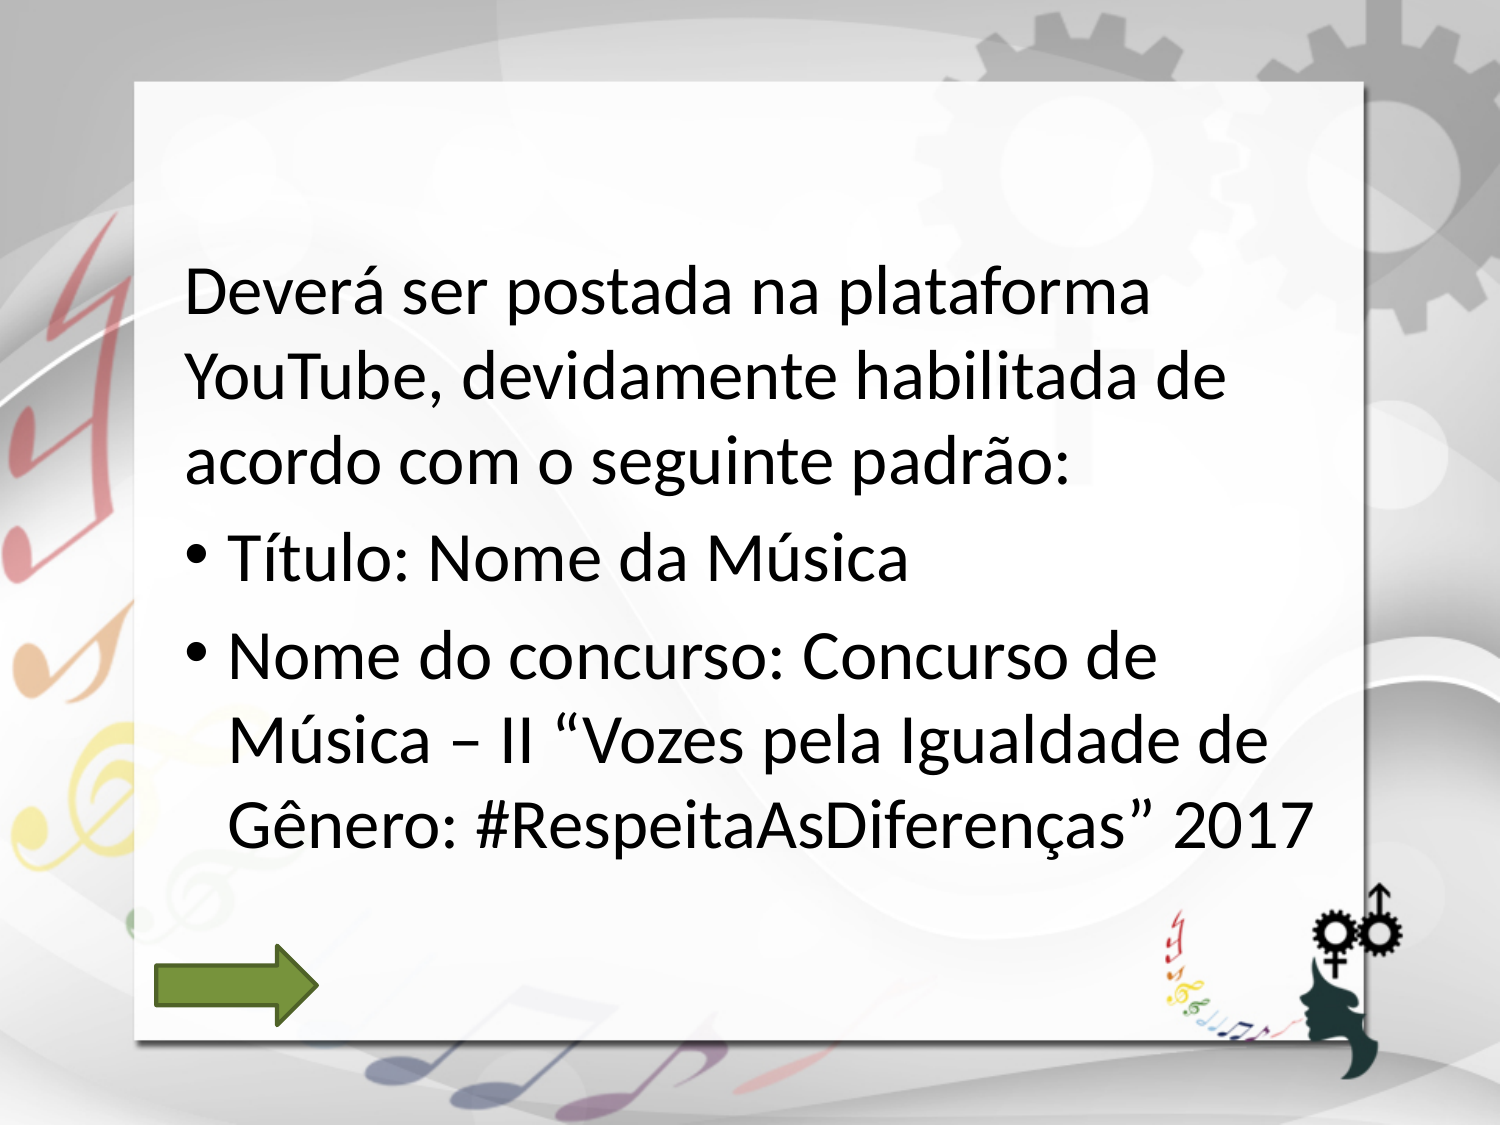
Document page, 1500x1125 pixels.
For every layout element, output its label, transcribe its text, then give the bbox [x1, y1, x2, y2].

text_box [154, 943, 319, 1028]
text_box Deverá ser postada na plataforma YouTube, devidamente habilitada de acordo com o seguinte padrão: Título: Nome da Música Nome do concurso: Concurso de Música – II “Vozes pela Igualdade de Gênero: #RespeitaAsDiferenças” 2017 [169, 236, 1360, 871]
picture [0, 0, 1500, 1125]
